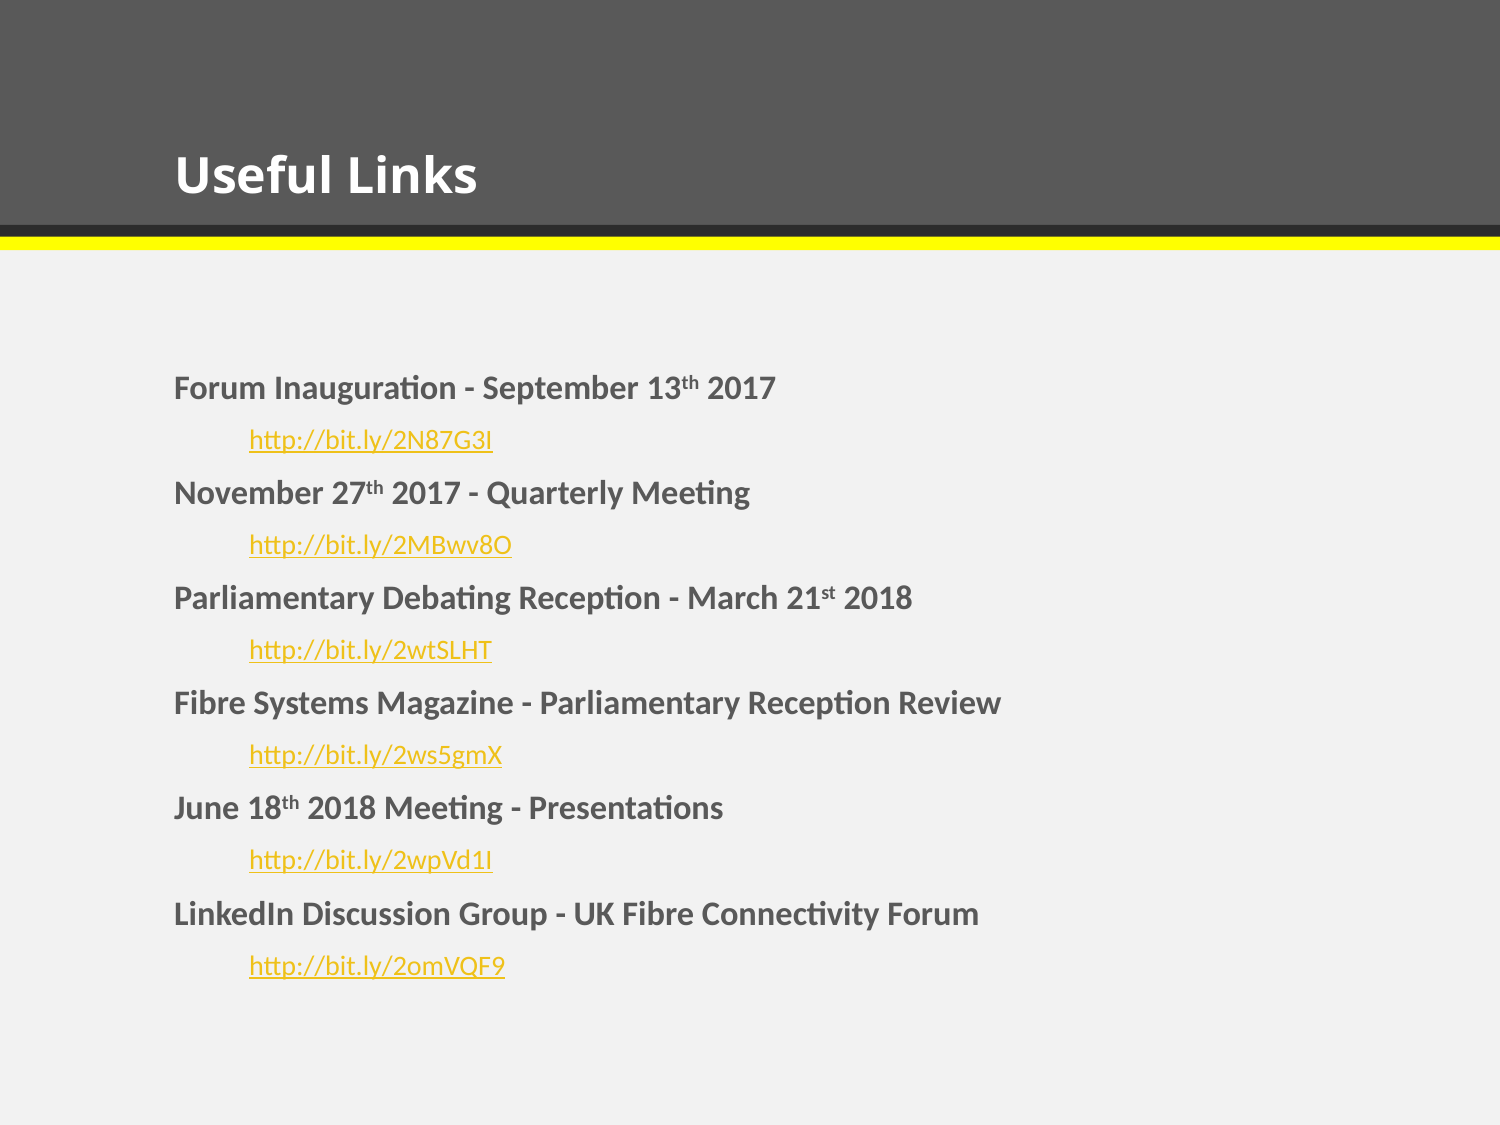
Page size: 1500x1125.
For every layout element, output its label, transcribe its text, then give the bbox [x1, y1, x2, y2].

title Useful Links [159, 41, 1341, 212]
text_box Forum Inauguration - September 13th 2017 http://bit.ly/2N87G3I November 27th 2017 - Quarterly Meeting http://bit.ly/2MBwv8O Parliamentary Debating Reception - March 21st 2018 http://bit.ly/2wtSLHT Fibre Systems Magazine - Parliamentary Reception Review http://bit.ly/2ws5gmX June 18th 2018 Meeting - Presentations http://bit.ly/2wpVd1I LinkedIn Discussion Group - UK Fibre Connectivity Forum http://bit.ly/2omVQF9 [159, 355, 1500, 1033]
